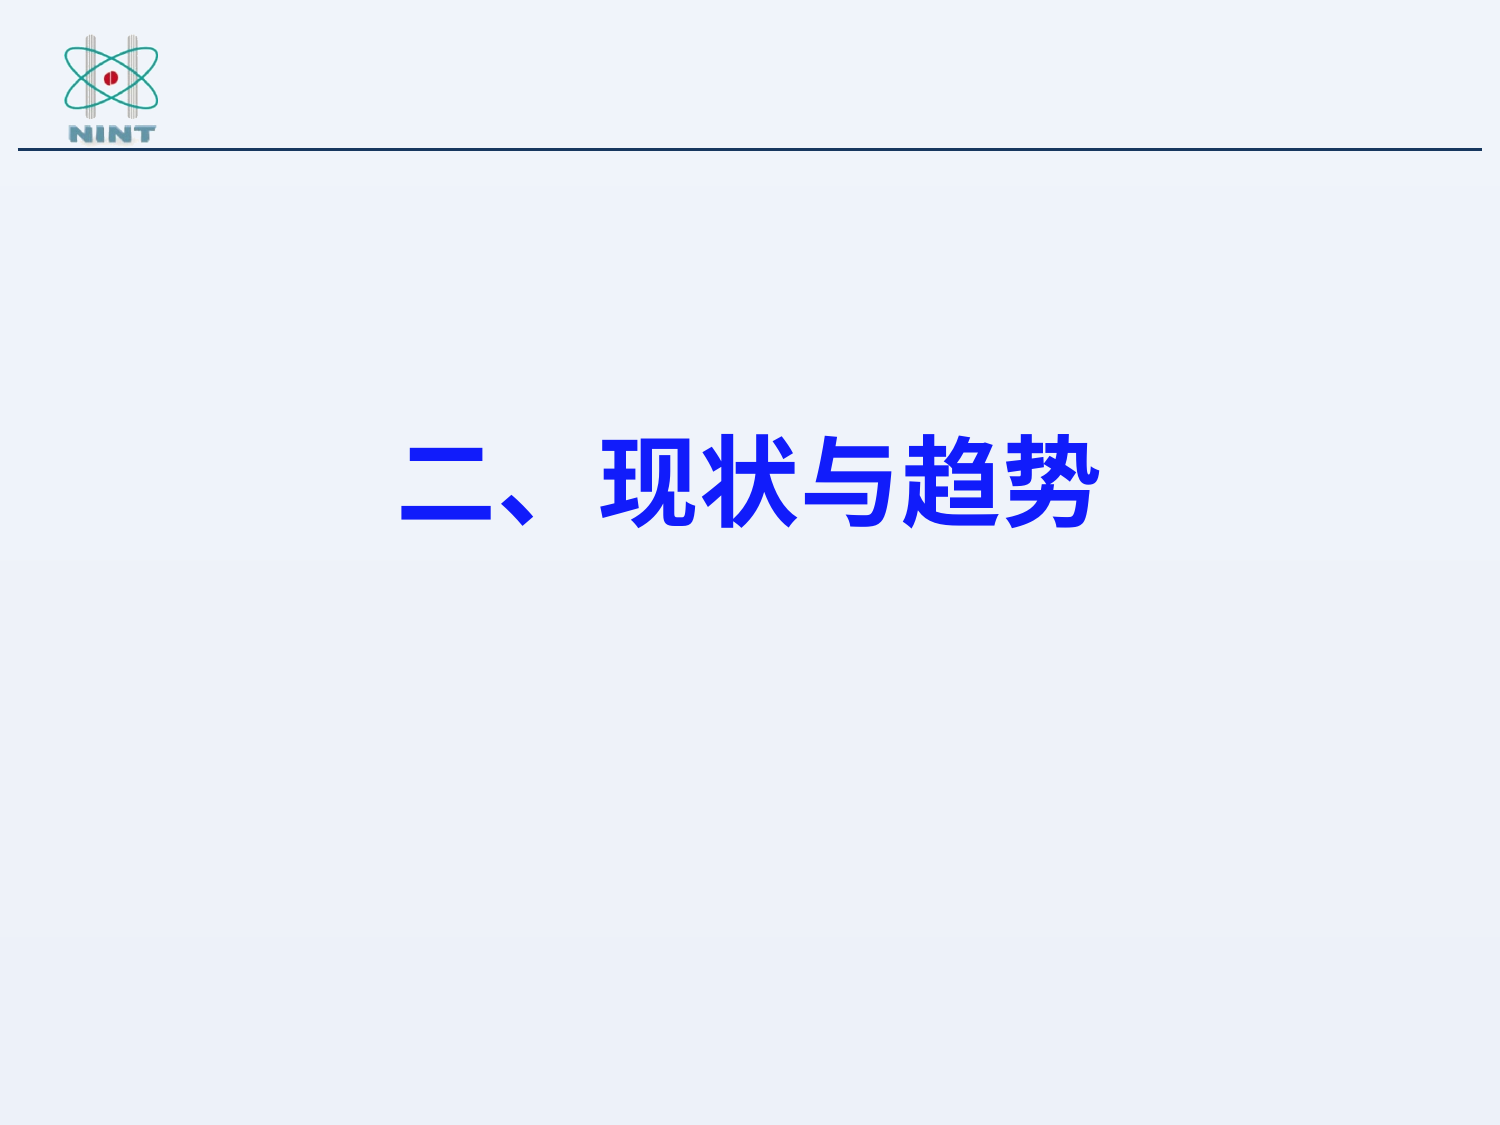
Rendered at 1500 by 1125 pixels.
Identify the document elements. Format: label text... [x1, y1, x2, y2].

picture [64, 34, 158, 148]
text_box 二、现状与趋势 [0, 412, 1500, 548]
